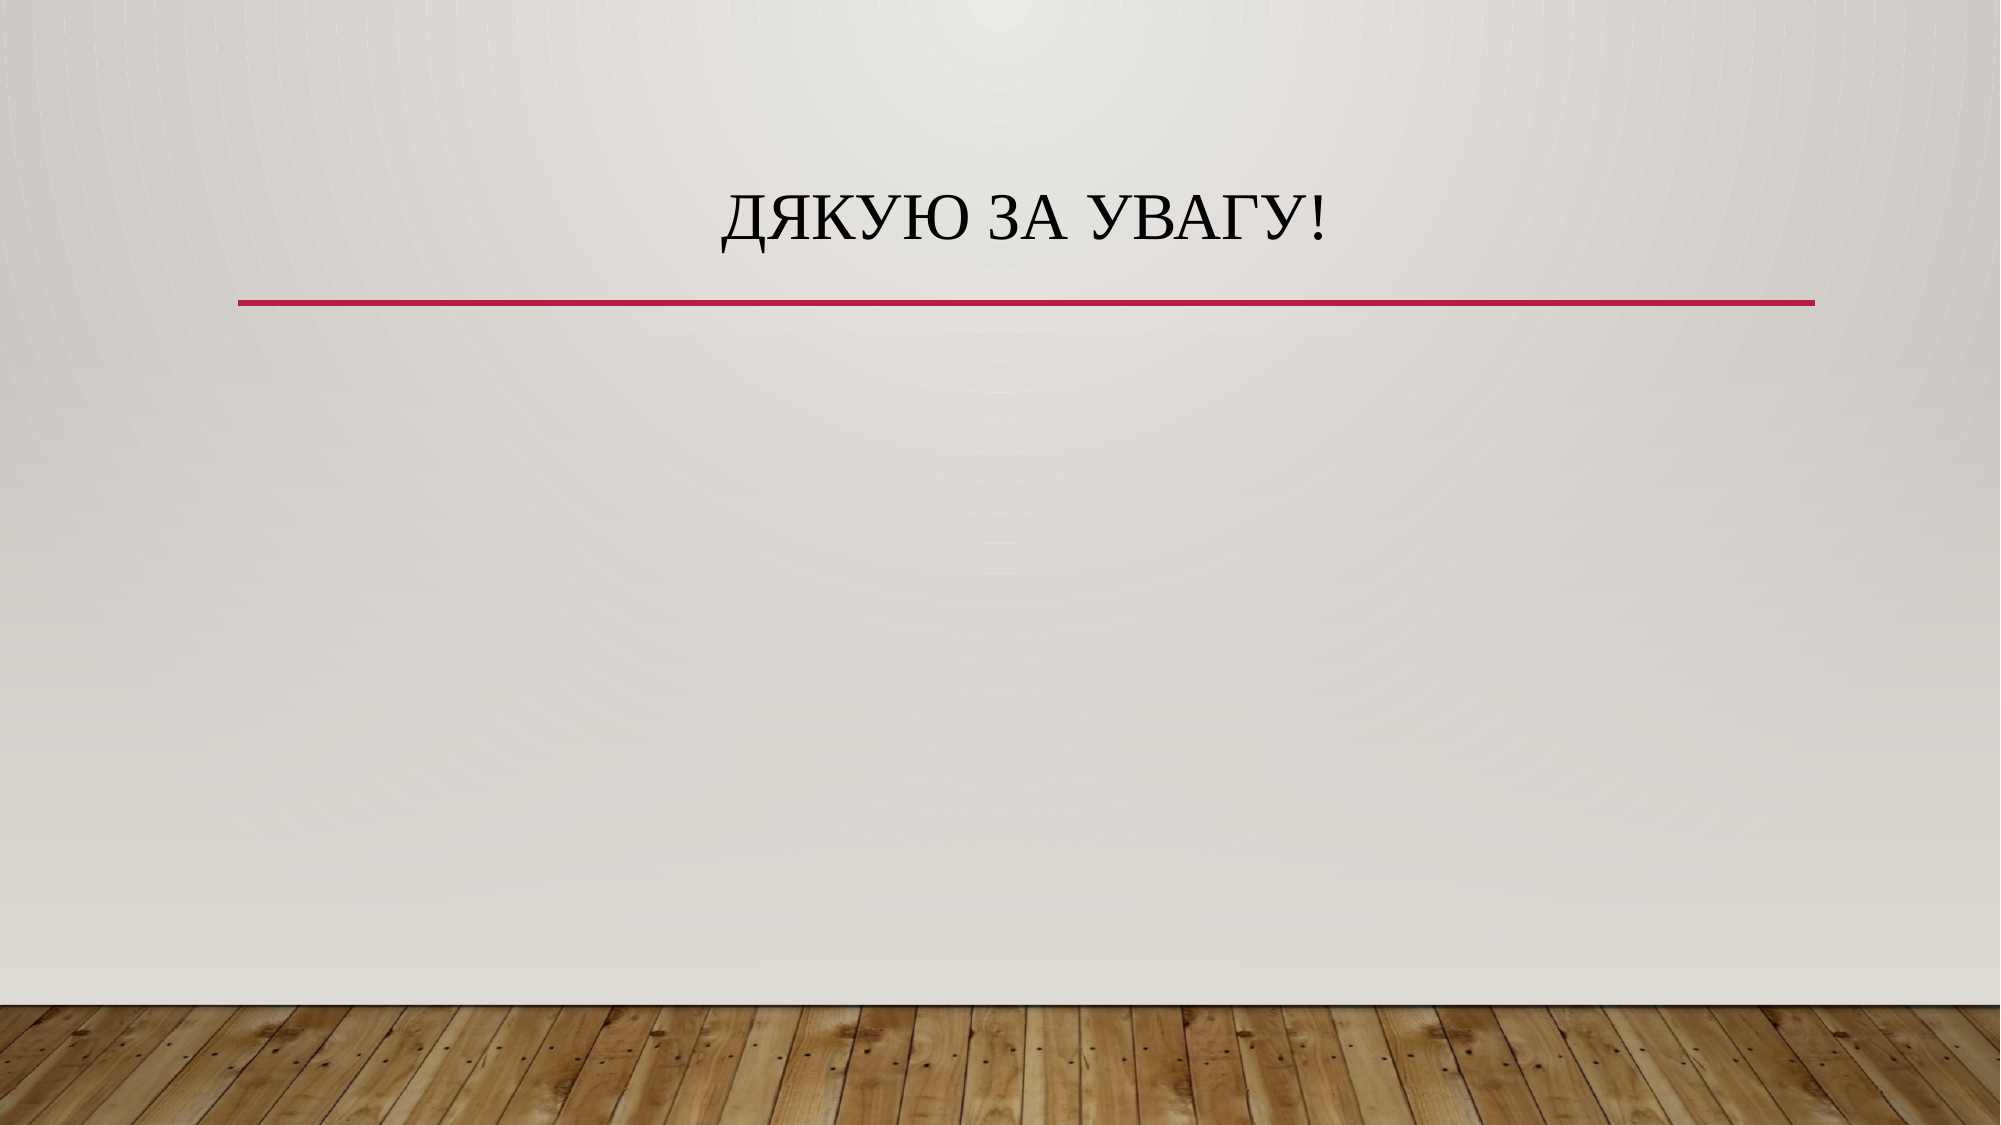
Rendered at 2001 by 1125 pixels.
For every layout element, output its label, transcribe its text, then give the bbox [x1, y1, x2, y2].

picture [0, 1005, 2000, 1125]
title ДЯКУю за увагу! [238, 131, 1814, 305]
